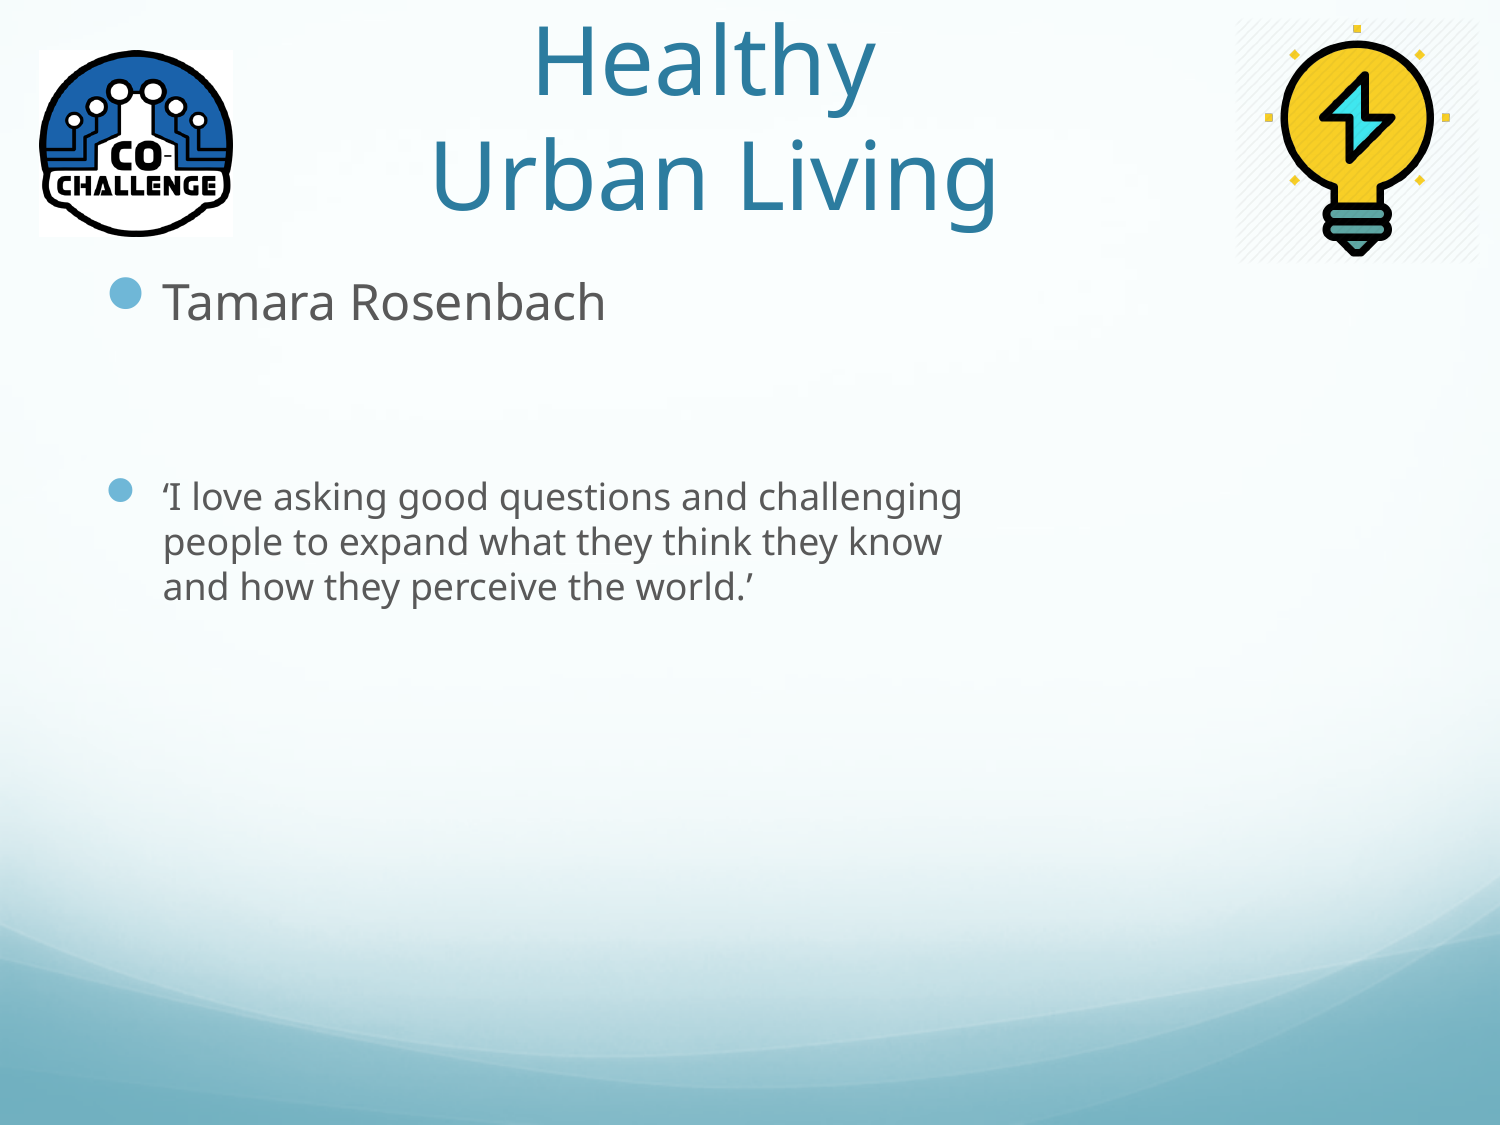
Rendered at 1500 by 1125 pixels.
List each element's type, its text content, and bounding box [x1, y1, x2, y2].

list Tamara Rosenbach ‘I love asking good questions and challenging people to expand what they think they know and how they perceive the world.’ [90, 262, 1410, 975]
title Healthy Urban Living [155, 17, 1230, 237]
picture [1233, 17, 1481, 265]
picture [38, 50, 234, 238]
